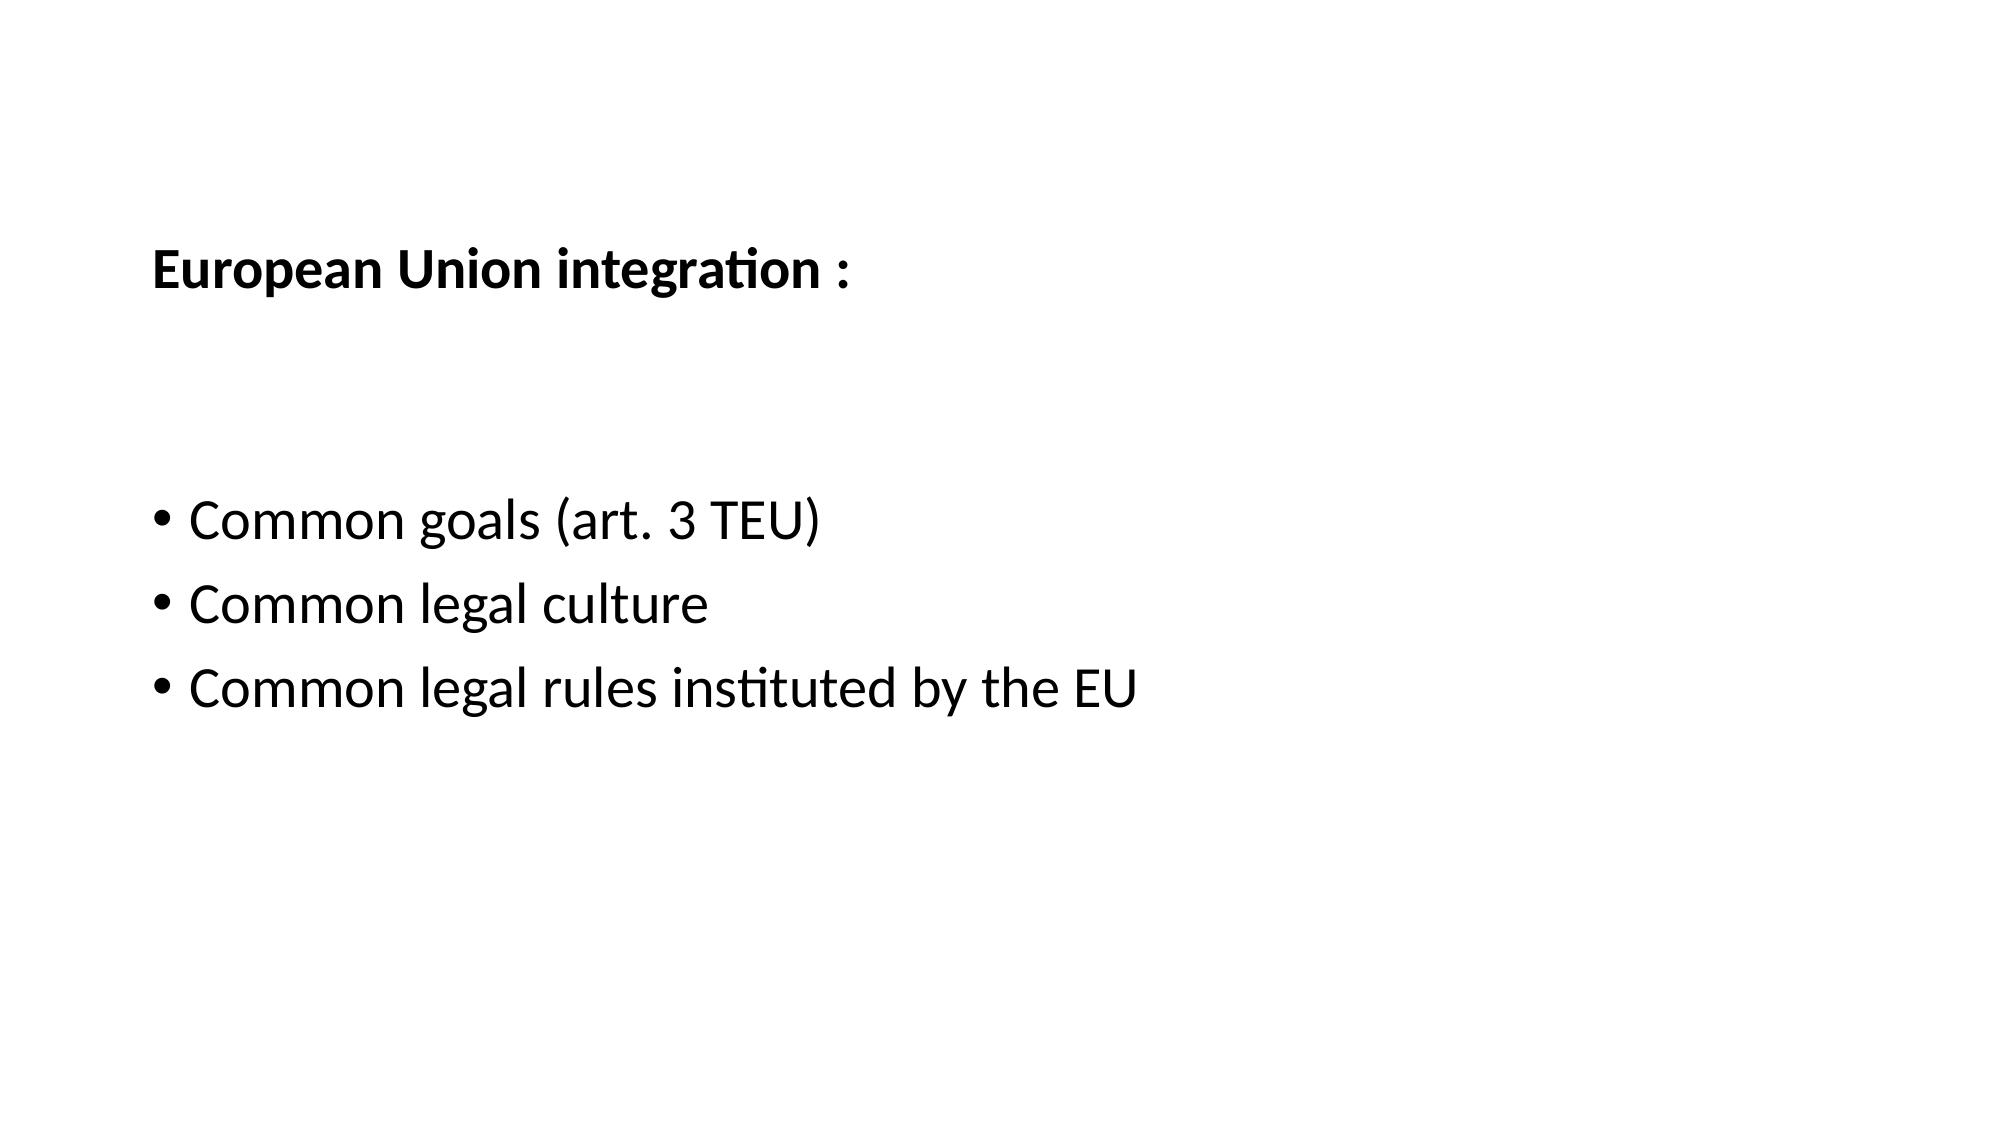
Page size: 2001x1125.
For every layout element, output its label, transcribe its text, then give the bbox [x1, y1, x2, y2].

list European Union integration : Common goals (art. 3 TEU) Common legal culture Common legal rules instituted by the EU [137, 139, 1863, 1014]
